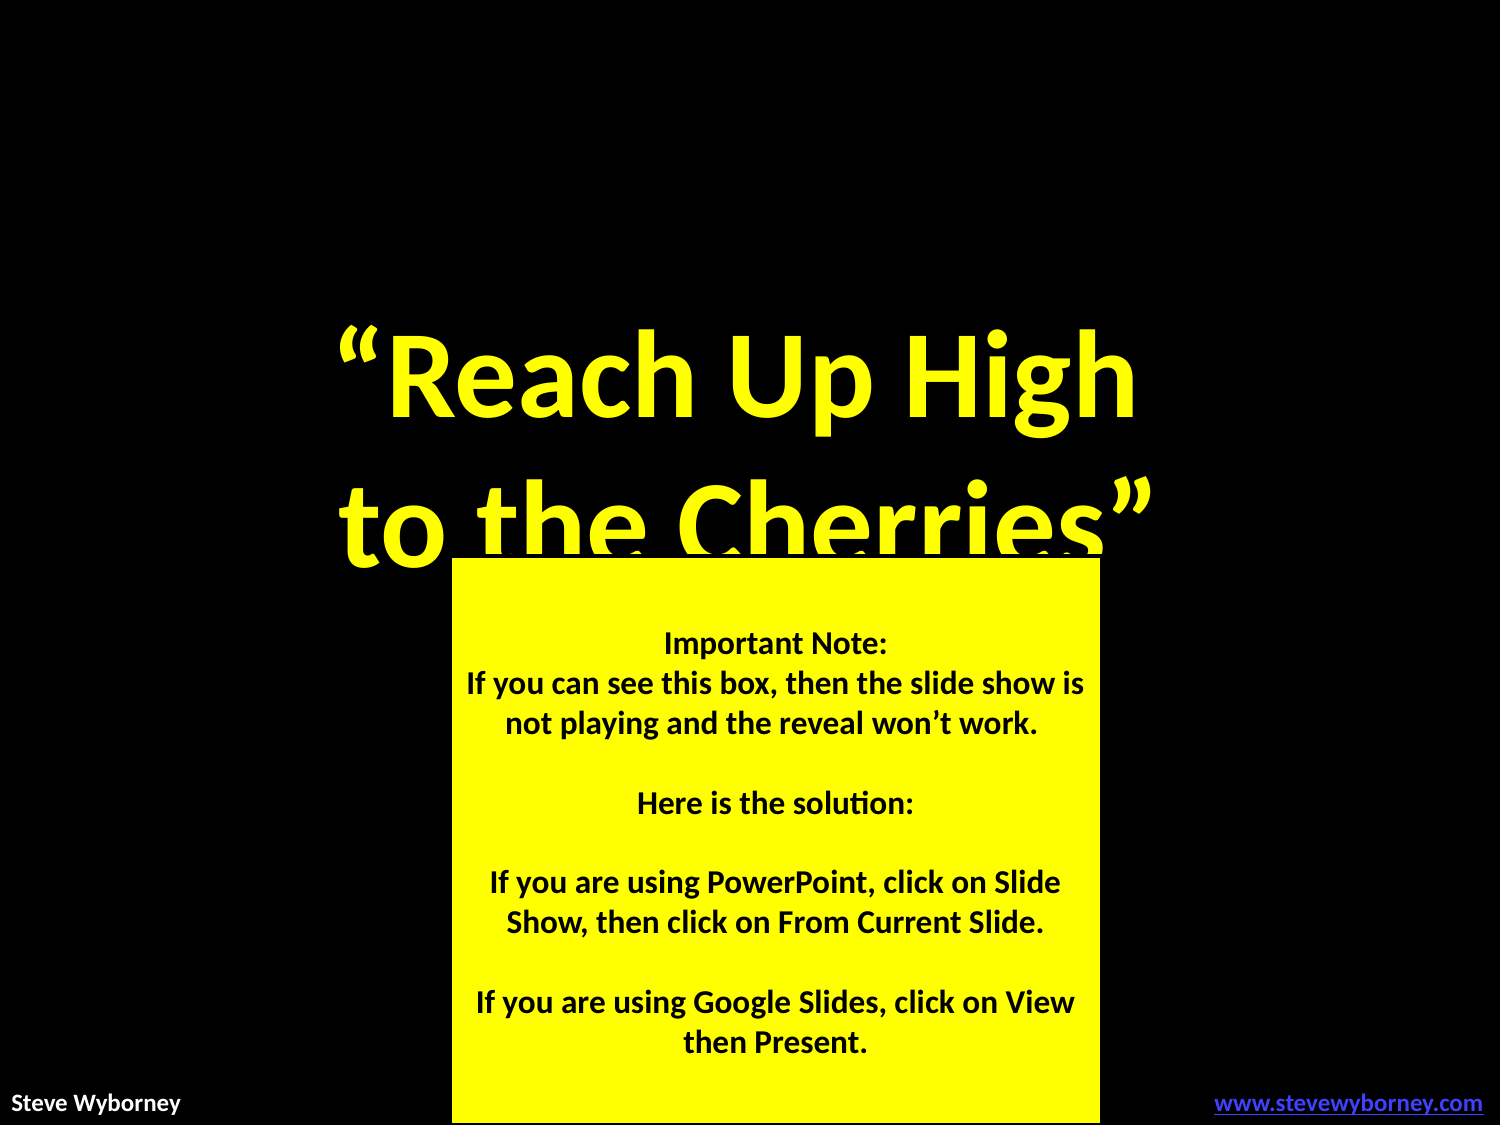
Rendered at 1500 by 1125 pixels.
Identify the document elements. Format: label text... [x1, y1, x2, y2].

text_box “Reach Up High to the Cherries” [0, 321, 1500, 563]
text_box Steve Wyborney [0, 1079, 196, 1125]
text_box www.stevewyborney.com [1199, 1079, 1499, 1125]
text_box Important Note: If you can see this box, then the slide show is not playing and the reveal won’t work. Here is the solution: If you are using PowerPoint, click on Slide Show, then click on From Current Slide. If you are using Google Slides, click on View then Present. [448, 554, 1104, 1125]
